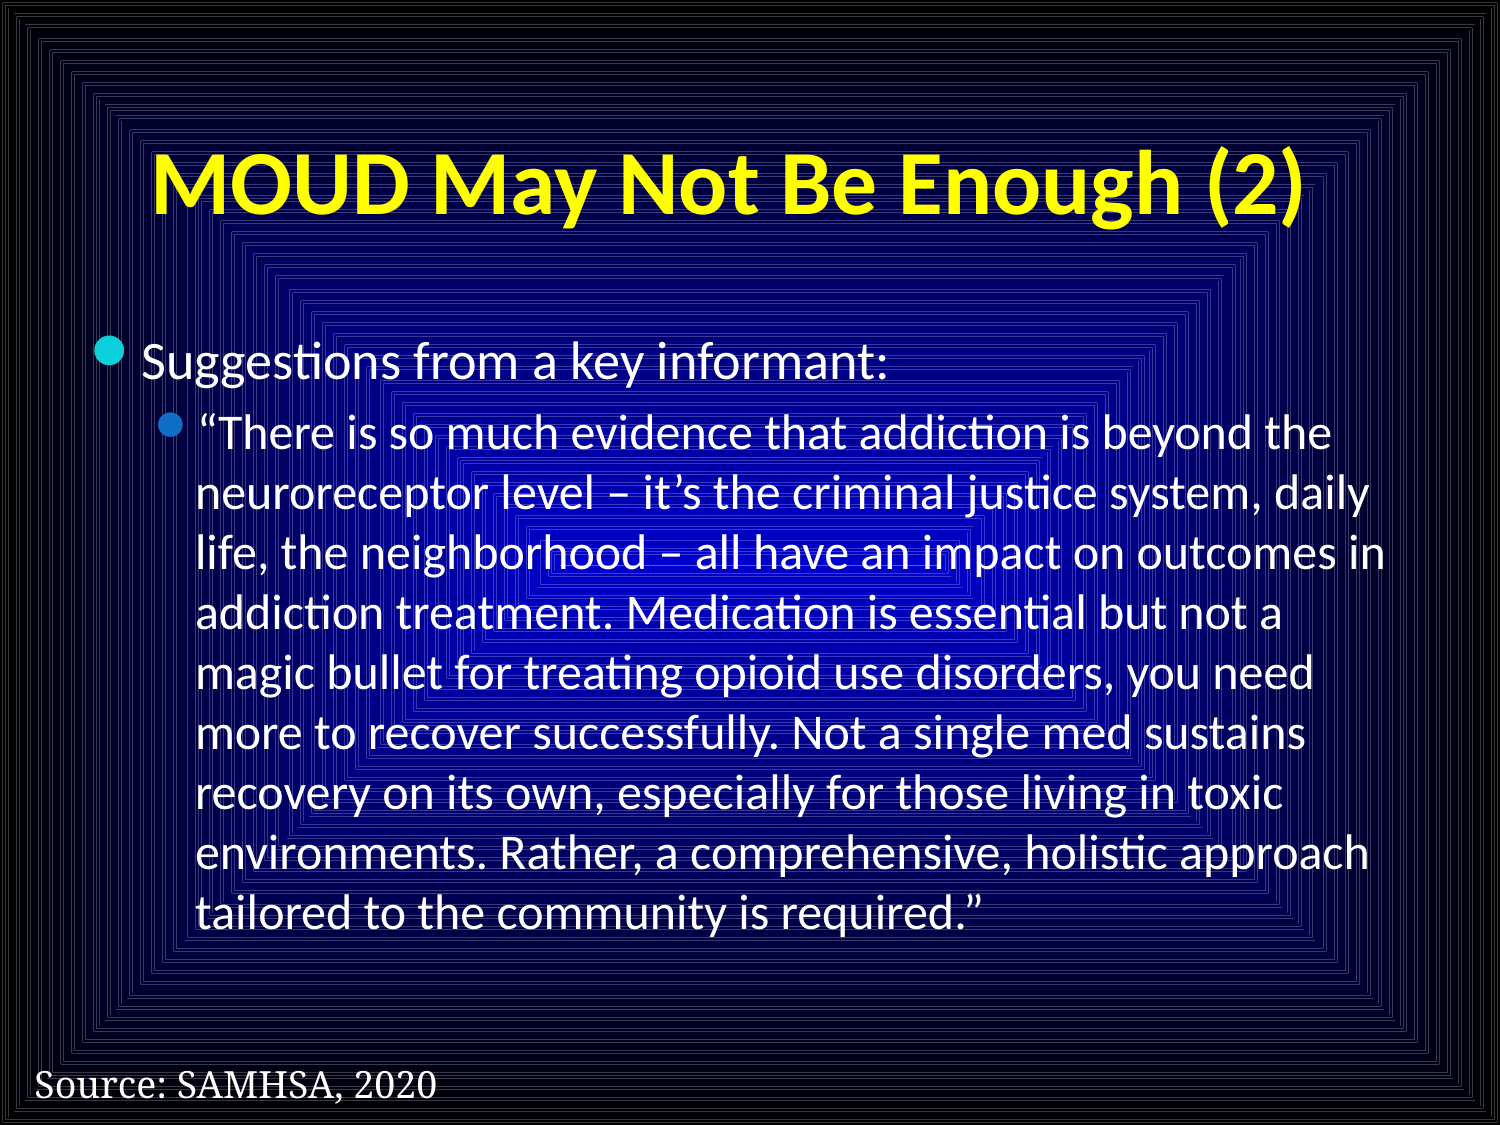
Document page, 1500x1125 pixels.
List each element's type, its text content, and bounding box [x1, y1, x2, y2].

title MOUD May Not Be Enough (2) [75, 115, 1425, 304]
list Suggestions from a key informant: “There is so much evidence that addiction is beyond the neuroreceptor level – it’s the criminal justice system, daily life, the neighborhood – all have an impact on outcomes in addiction treatment. Medication is essential but not a magic bullet for treating opioid use disorders, you need more to recover successfully. Not a single med sustains recovery on its own, especially for those living in toxic environments. Rather, a comprehensive, holistic approach tailored to the community is required.” [75, 317, 1425, 1038]
text_box Source: SAMHSA, 2020 [19, 1053, 463, 1114]
